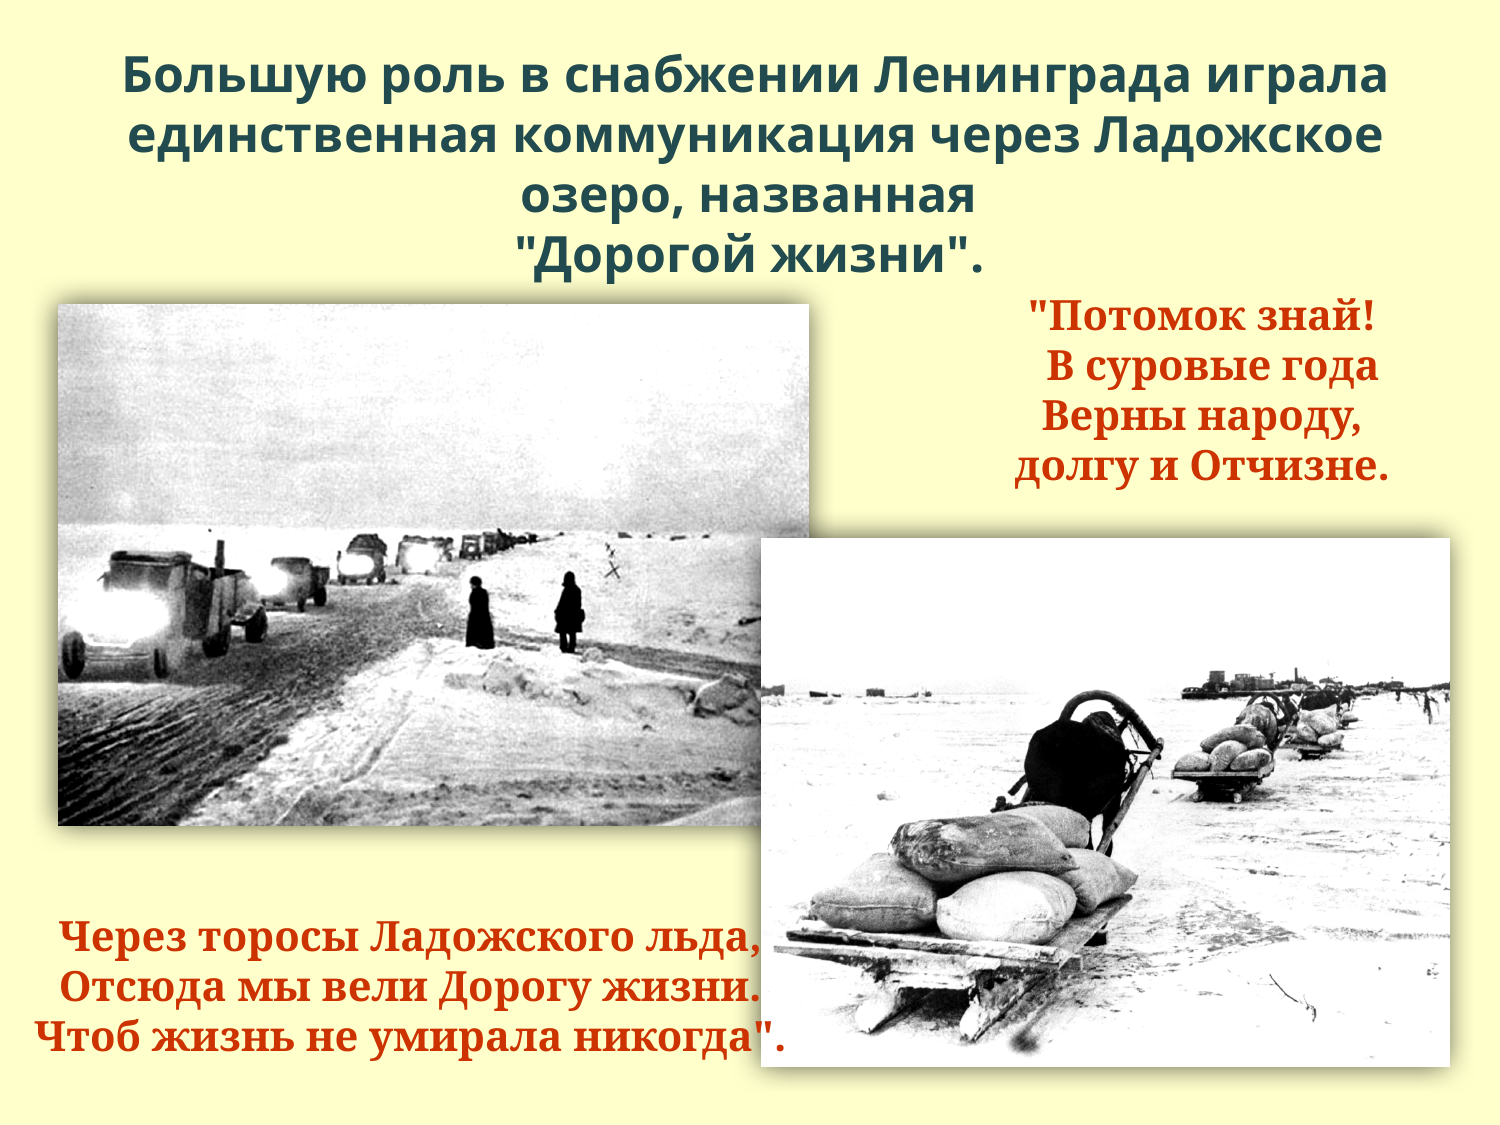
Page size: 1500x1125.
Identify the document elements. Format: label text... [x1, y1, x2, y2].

picture [58, 304, 1450, 1067]
text_box Через торосы Ладожского льда, Отсюда мы вели Дорогу жизни. Чтоб жизнь не умирала никогда". [0, 902, 756, 1068]
text_box Большую роль в снабжении Ленинграда играла единственная коммуникация через Ладожское озеро, названная "Дорогой жизни". [58, 35, 1453, 290]
text_box "Потомок знай! В суровые года Верны народу, долгу и Отчизне. [984, 281, 1420, 496]
